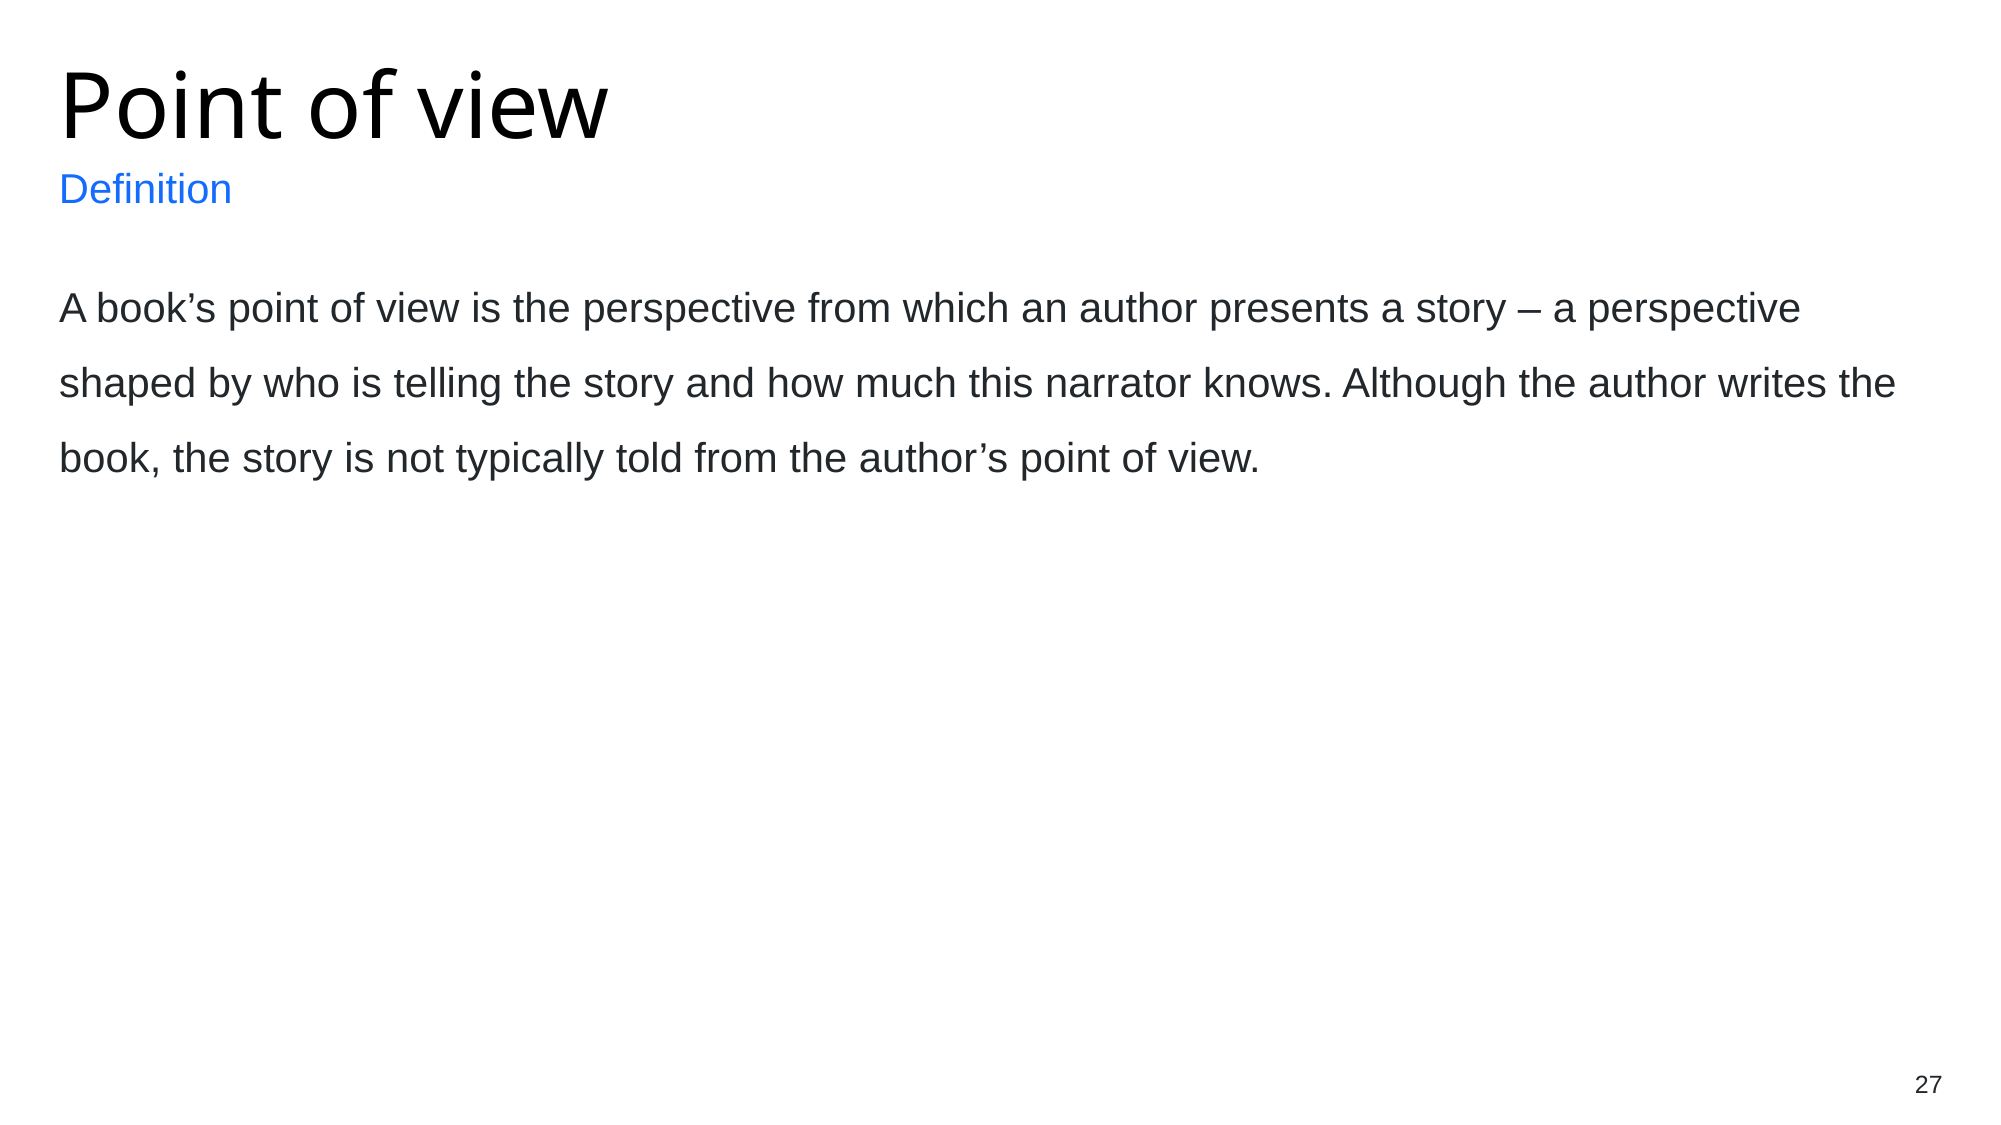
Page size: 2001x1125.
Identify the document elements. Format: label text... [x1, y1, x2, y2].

slide_number 27 [1824, 1068, 1943, 1099]
list Definition [59, 161, 1943, 212]
list A book’s point of view is the perspective from which an author presents a story – a perspective shaped by who is telling the story and how much this narrator knows. Although the author writes the book, the story is not typically told from the author’s point of view. [59, 256, 1943, 1047]
title Point of view [59, 59, 1943, 149]
